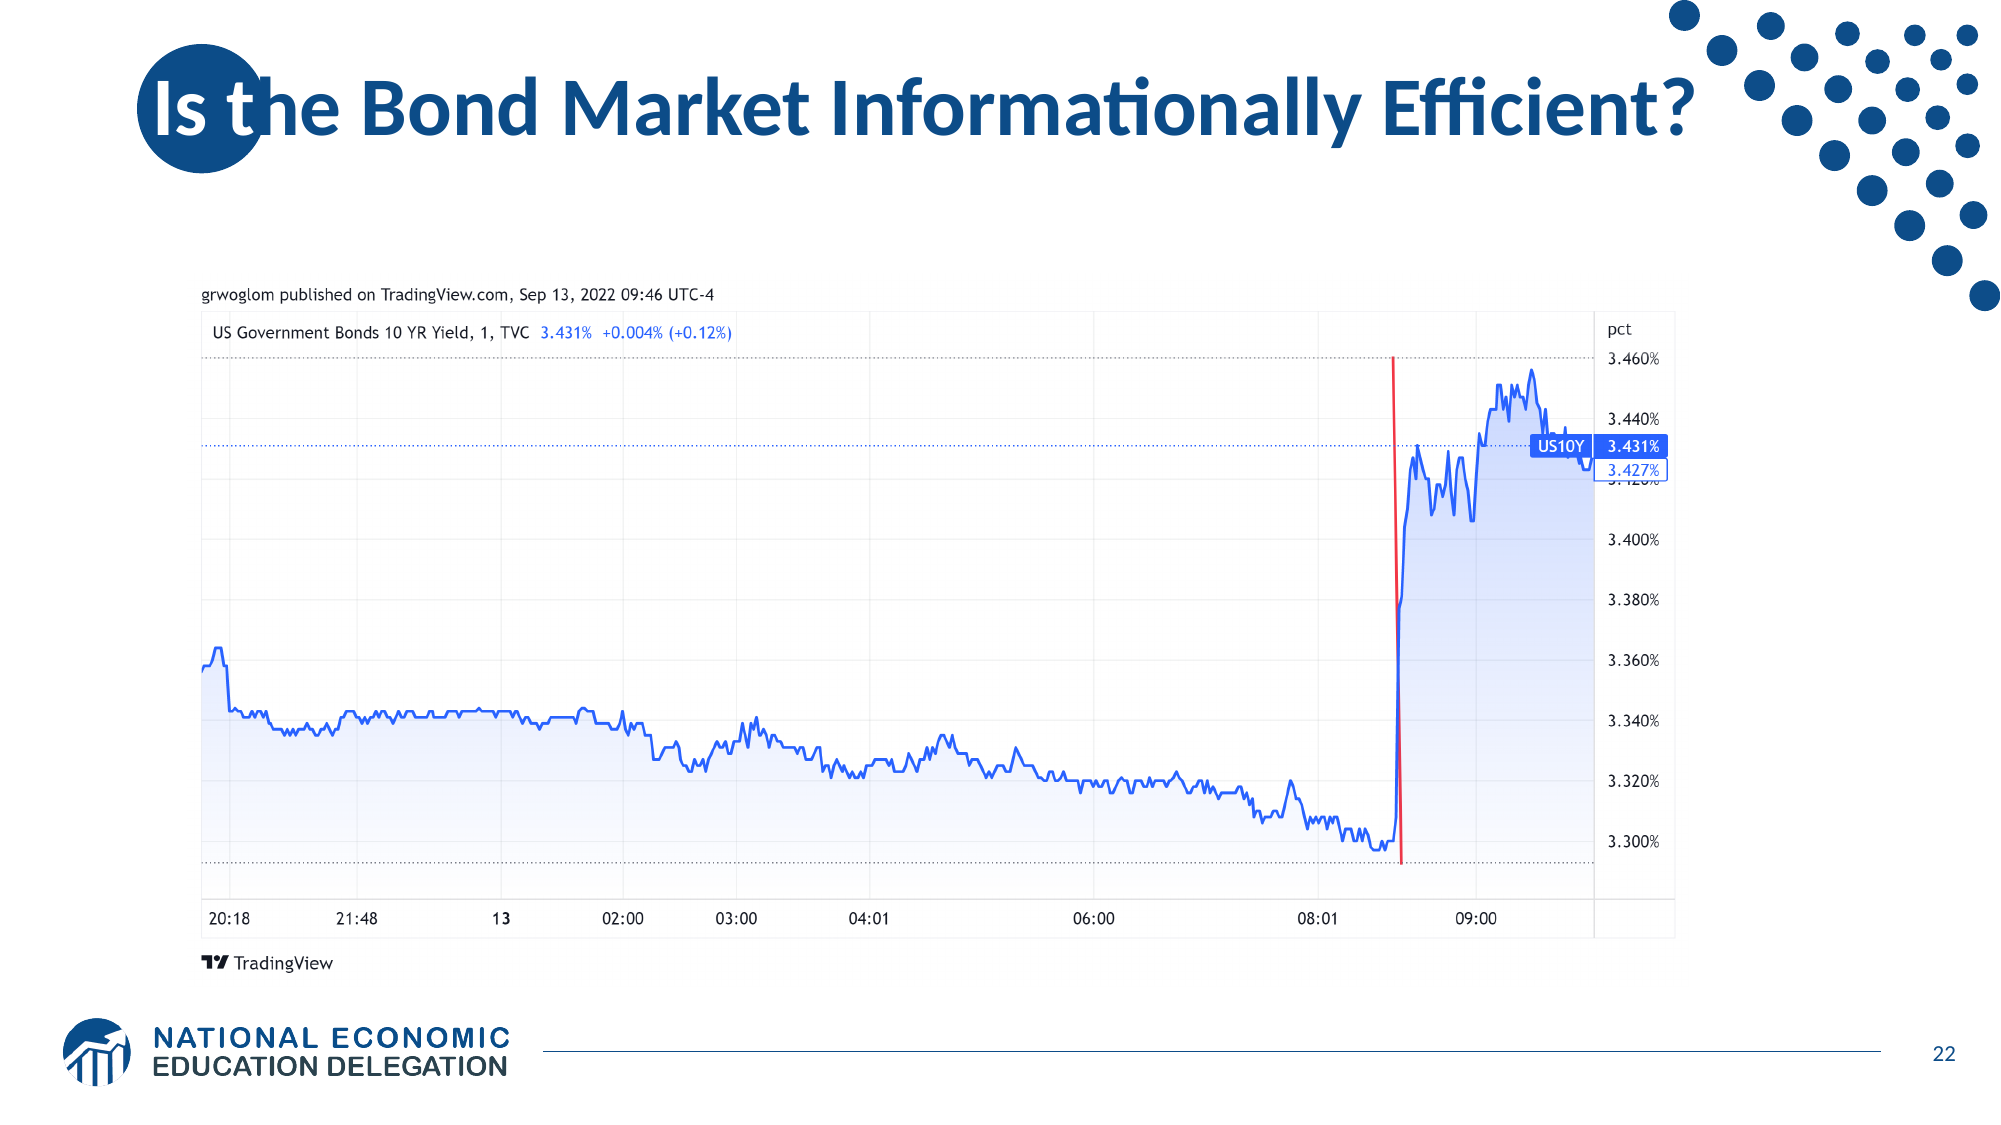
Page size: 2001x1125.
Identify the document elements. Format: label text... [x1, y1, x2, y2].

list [187, 273, 1689, 987]
slide_number 22 [1521, 1022, 1972, 1082]
title Is the Bond Market Informationally Efficient? [137, 0, 1863, 218]
picture [55, 1013, 520, 1091]
